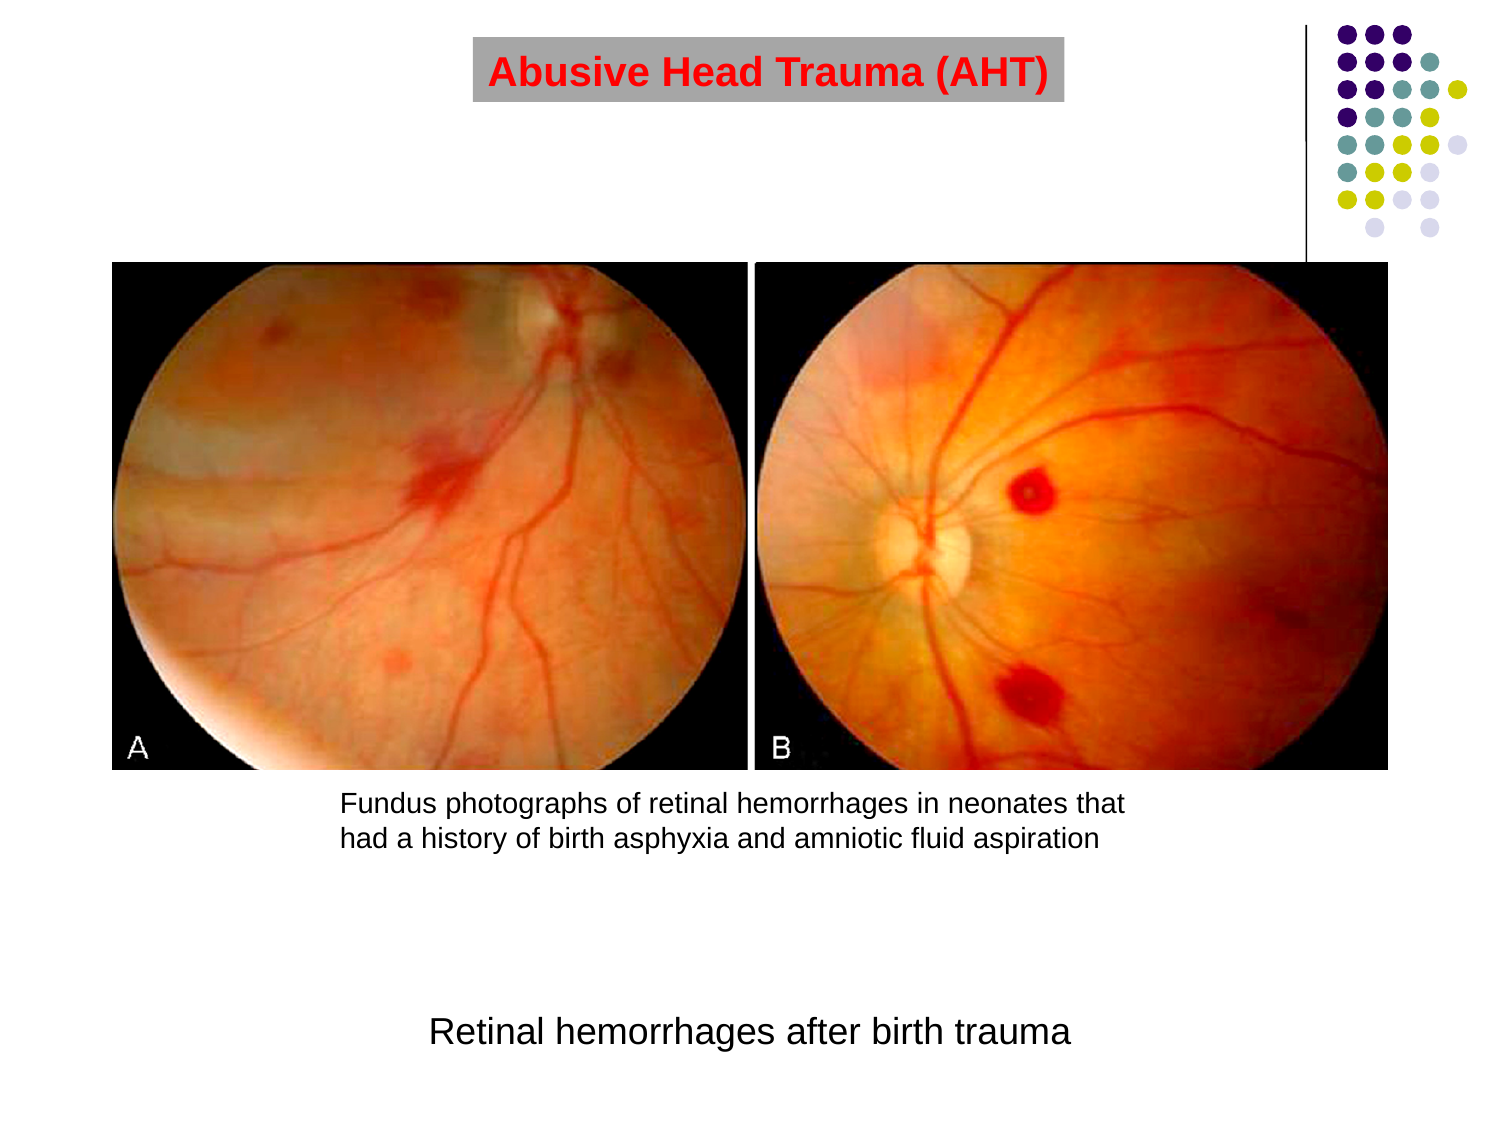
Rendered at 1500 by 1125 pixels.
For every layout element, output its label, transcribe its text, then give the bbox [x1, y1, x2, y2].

text_box Abusive Head Trauma (AHT) [472, 37, 1065, 102]
picture [112, 262, 1388, 770]
text_box Retinal hemorrhages after birth trauma [413, 999, 1087, 1060]
text_box Fundus photographs of retinal hemorrhages in neonates that had a history of birth asphyxia and amniotic fluid aspiration [324, 778, 1175, 862]
